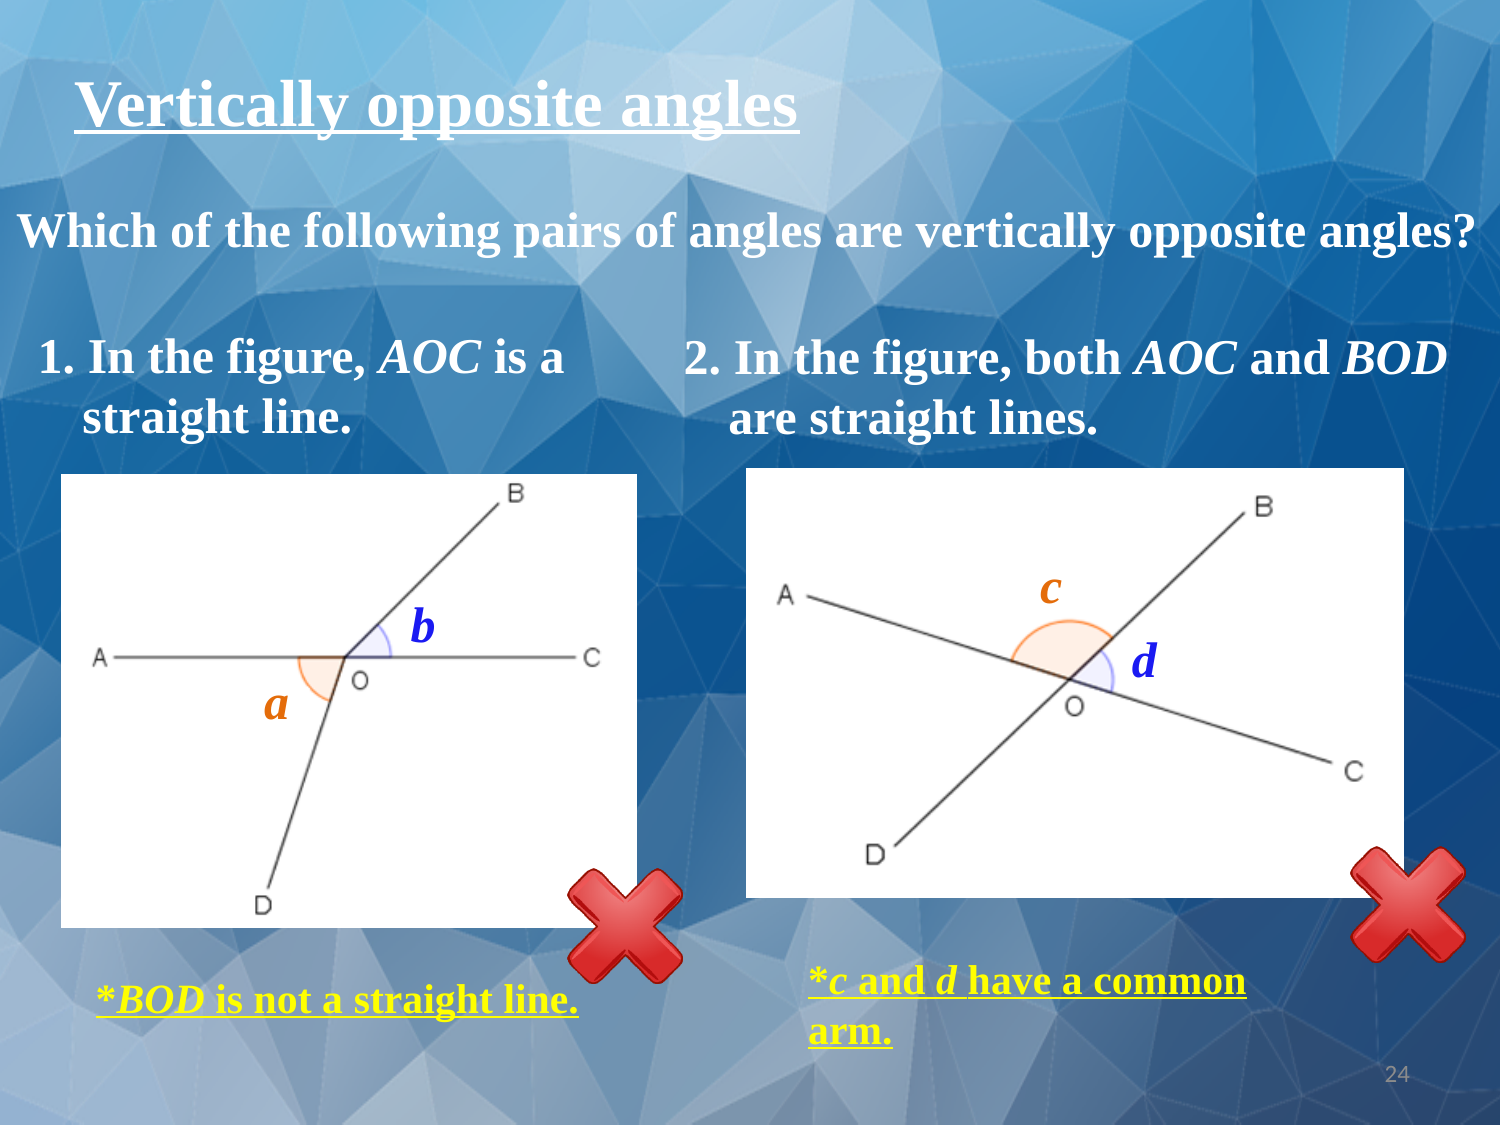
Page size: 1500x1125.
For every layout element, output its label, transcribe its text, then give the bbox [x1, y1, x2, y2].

picture [0, 0, 1500, 1125]
slide_number 24 [1074, 1042, 1425, 1103]
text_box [22, 315, 656, 929]
text_box Vertically opposite angles [41, 42, 833, 157]
text_box Which of the following pairs of angles are vertically opposite angles? [1, 190, 1500, 265]
text_box *c and d have a common arm. [793, 945, 1345, 1061]
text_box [668, 316, 1500, 899]
text_box *BOD is not a straight line. [80, 964, 598, 1030]
